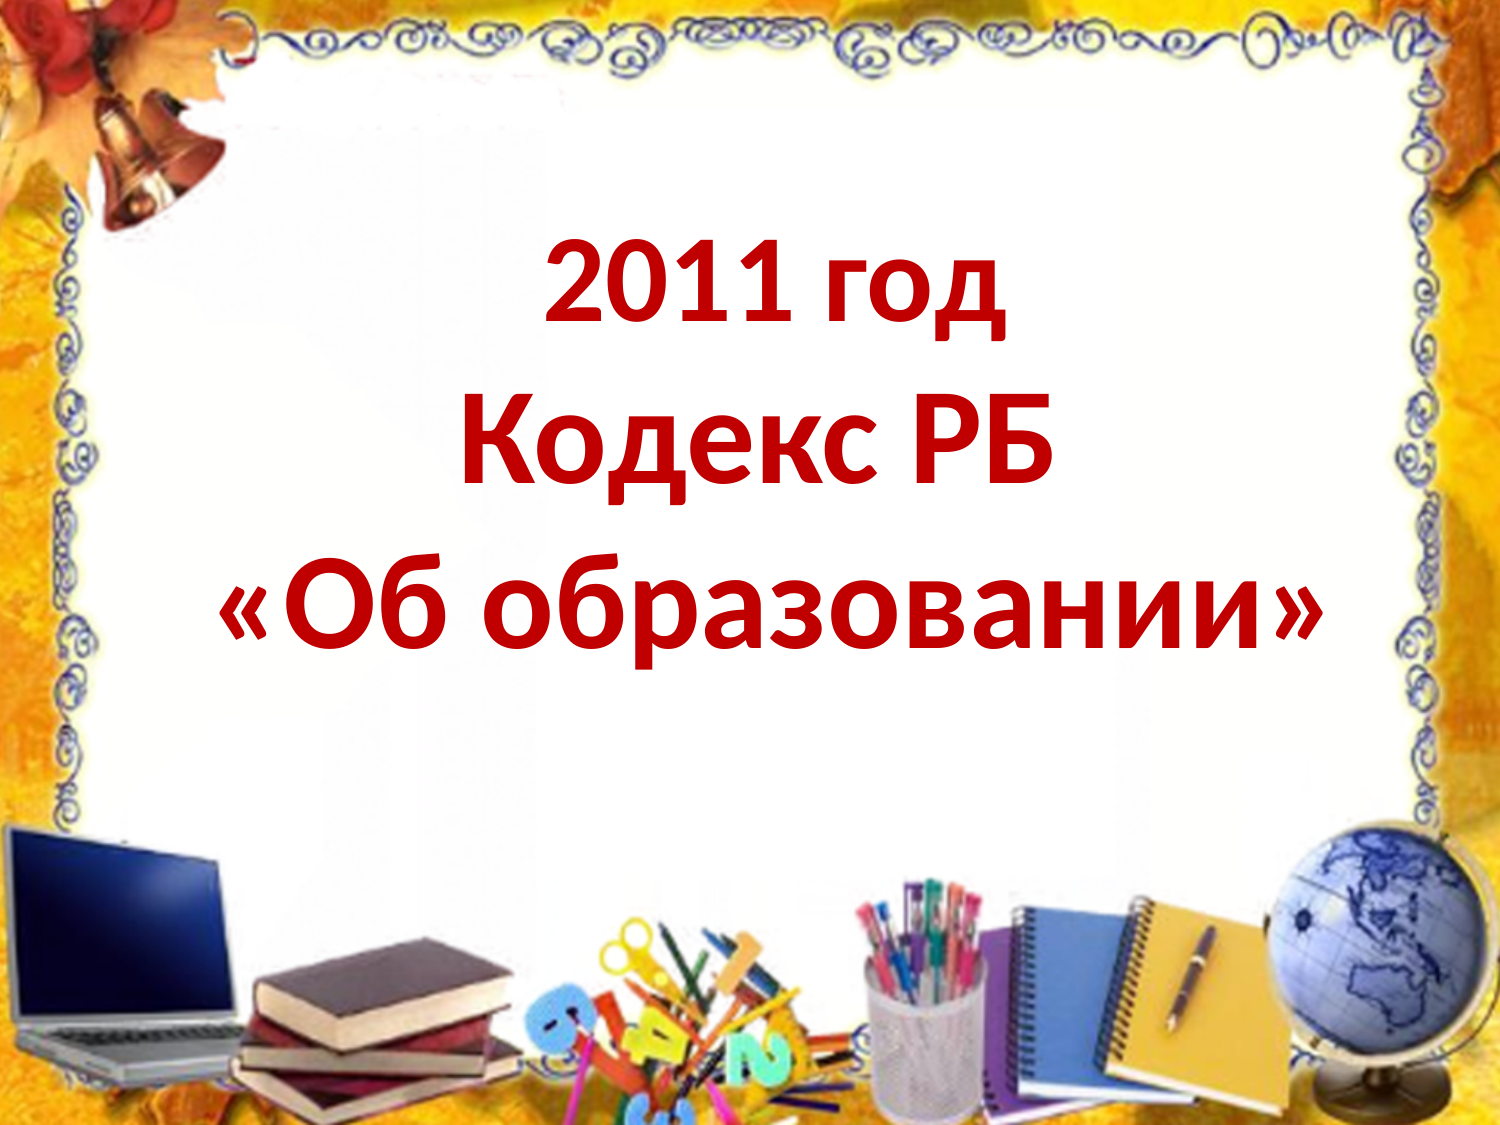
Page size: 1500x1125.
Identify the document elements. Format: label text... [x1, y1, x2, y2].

title 2011 год Кодекс РБ «Об образовании» [111, 99, 1438, 938]
picture [0, 0, 1500, 1125]
